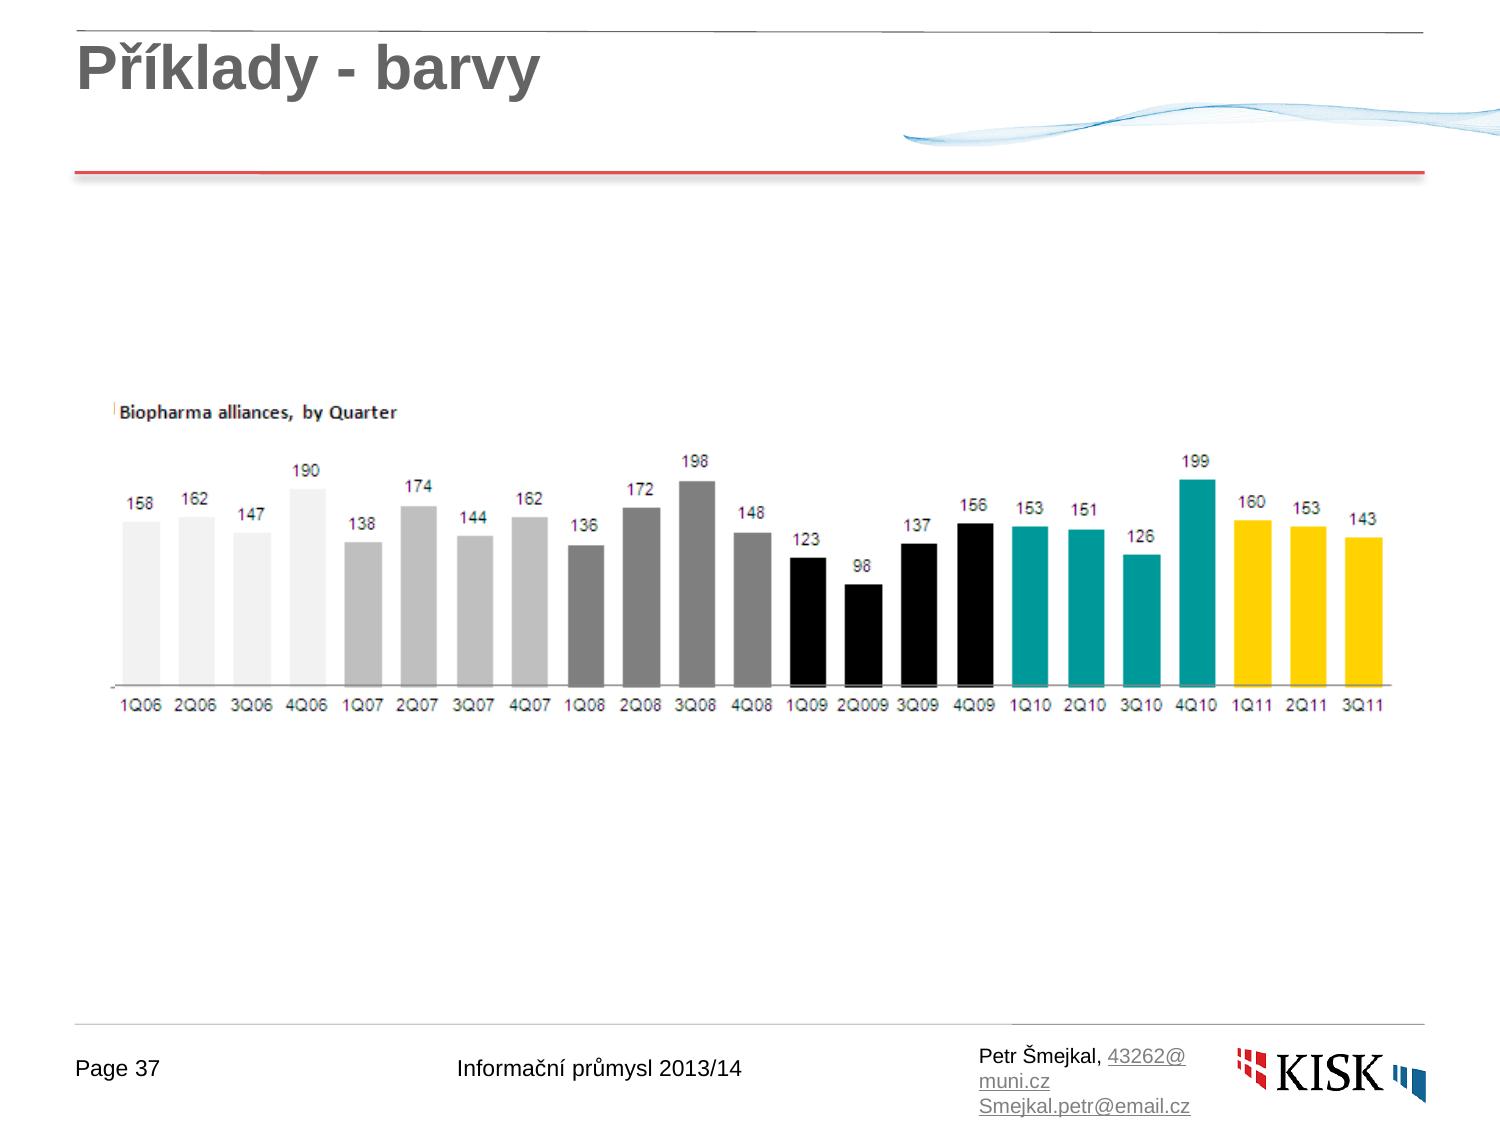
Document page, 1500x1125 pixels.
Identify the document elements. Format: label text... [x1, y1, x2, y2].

picture [1237, 1046, 1426, 1103]
title Příklady - barvy [76, 32, 1318, 175]
picture [1318, 101, 1500, 149]
picture [109, 393, 1397, 721]
